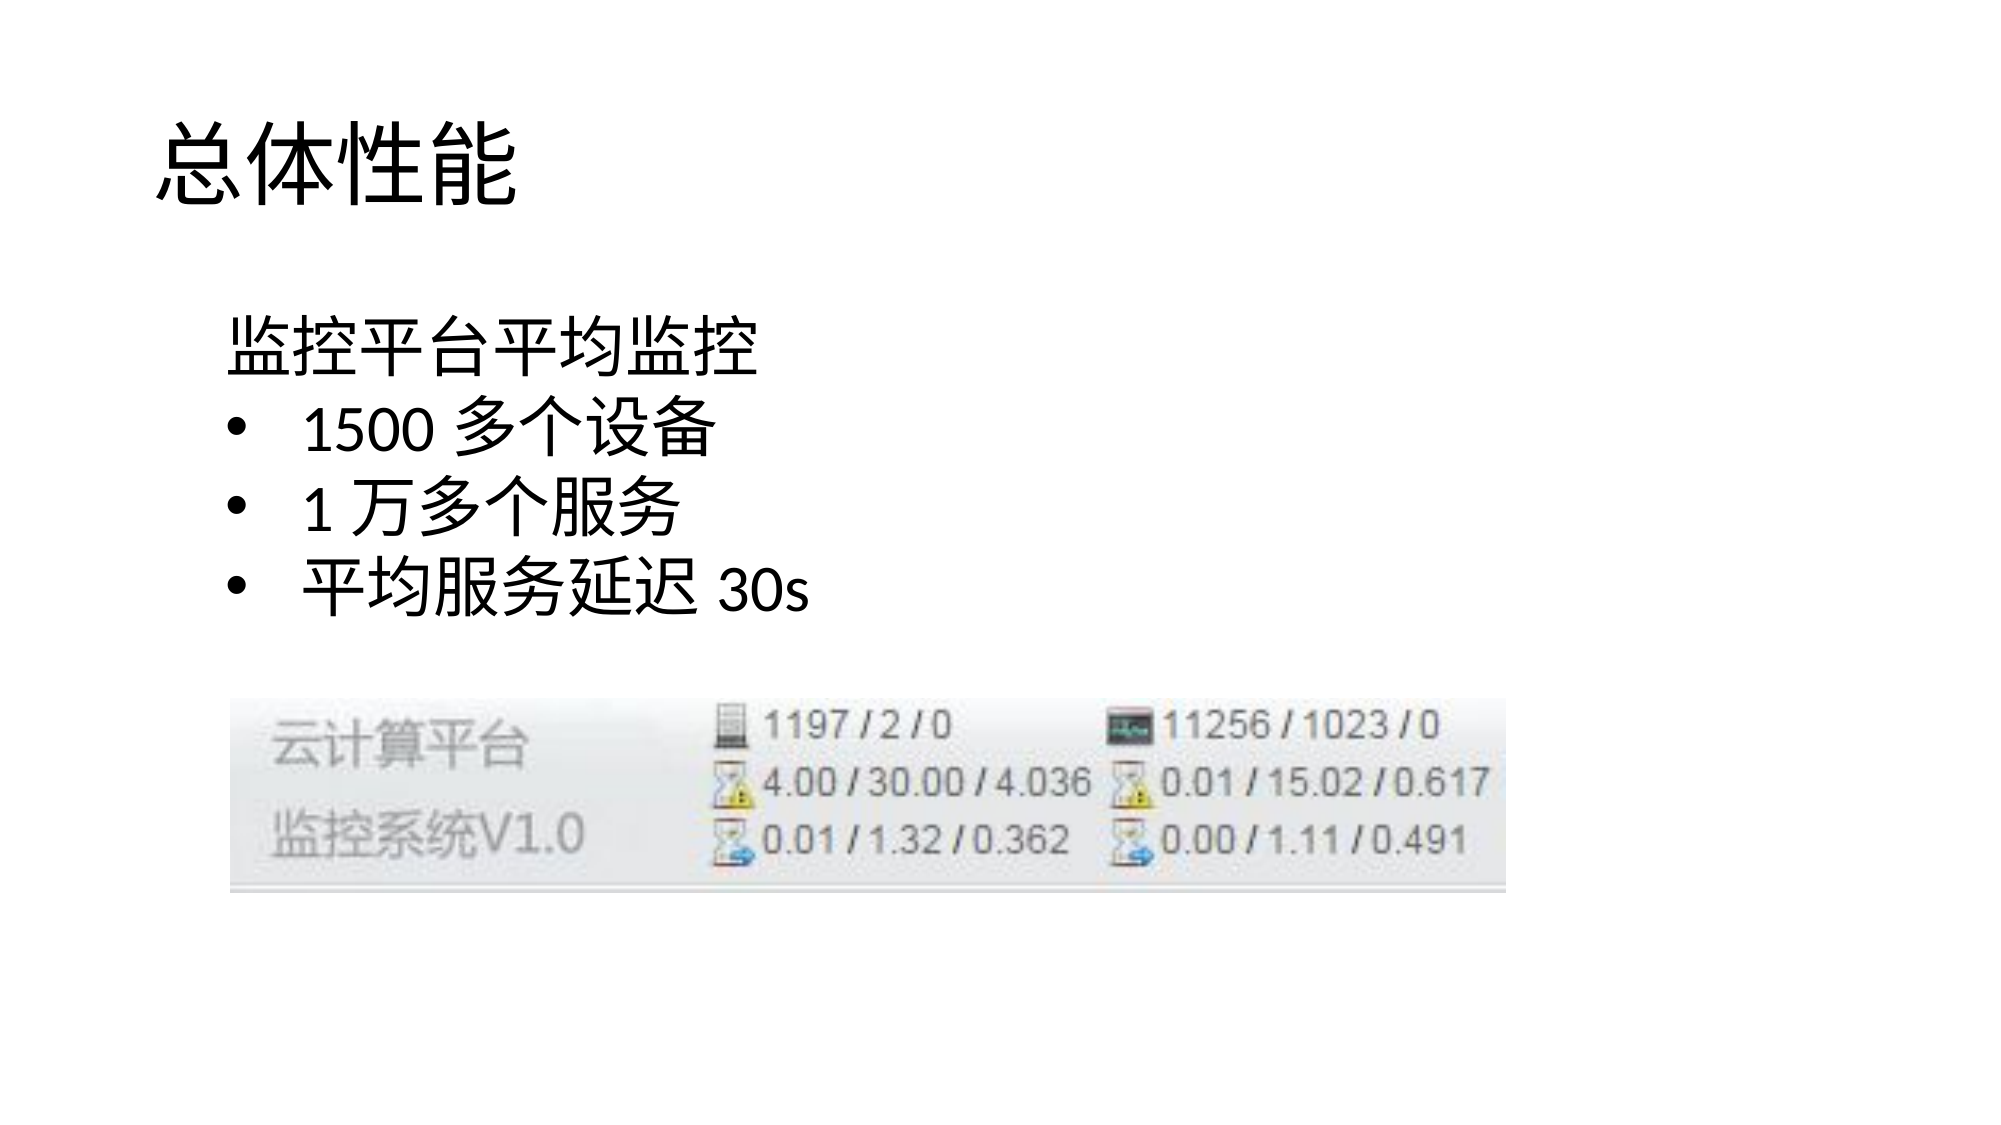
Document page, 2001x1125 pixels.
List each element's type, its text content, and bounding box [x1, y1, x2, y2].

text_box 监控平台平均监控 1500多个设备 1万多个服务 平均服务延迟30s [210, 297, 1650, 633]
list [230, 698, 1506, 893]
title 总体性能 [137, 59, 1863, 278]
